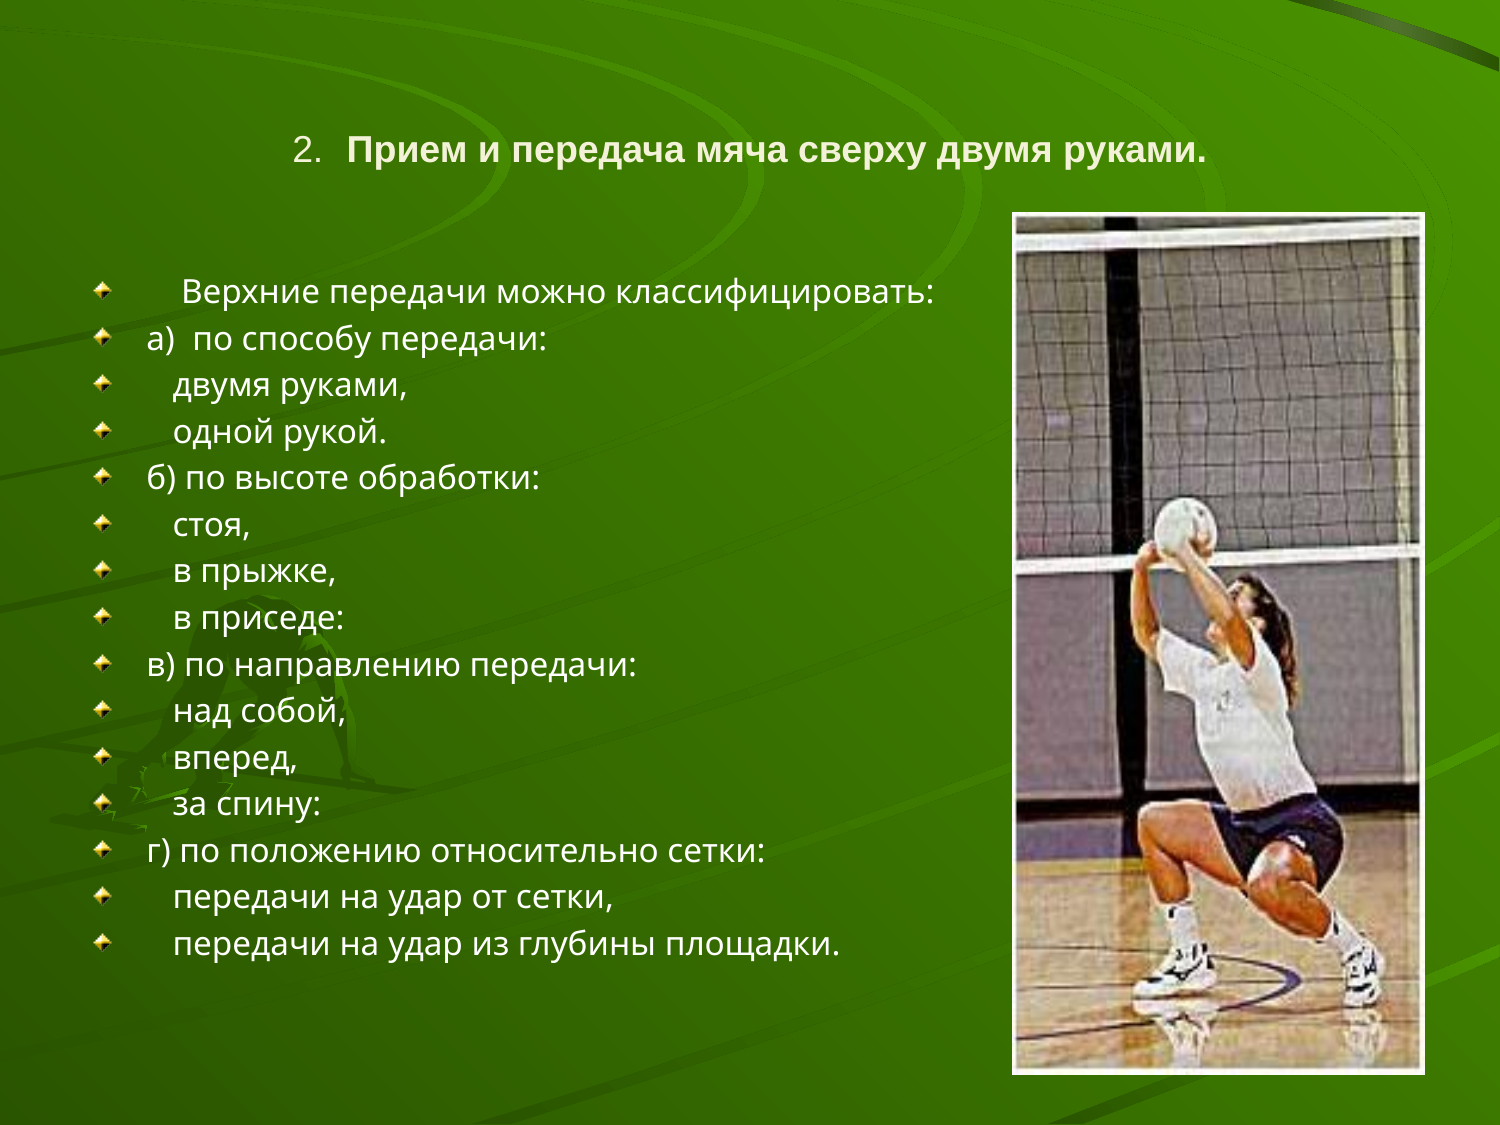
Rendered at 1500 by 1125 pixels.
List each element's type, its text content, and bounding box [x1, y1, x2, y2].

picture [90, 883, 114, 908]
picture [90, 371, 114, 395]
picture [90, 604, 114, 628]
picture [90, 464, 114, 488]
picture [90, 790, 114, 815]
picture [90, 651, 114, 675]
picture [90, 744, 114, 768]
picture [90, 324, 114, 349]
title 2. Прием и передача мяча сверху двумя руками. [75, 26, 1425, 233]
picture [90, 511, 114, 535]
picture [90, 557, 114, 582]
picture [90, 930, 114, 954]
picture [90, 278, 114, 302]
picture [90, 697, 114, 721]
picture [1012, 212, 1426, 1076]
picture [90, 837, 114, 861]
list Верхние передачи можно классифицировать: а) по способу передачи: двумя руками, одной рукой. б) по высоте обработки: стоя, в прыжке, в приседе: в) по направлению передачи: над собой, вперед, за спину: г) по положению относительно сетки: передачи на удар от сетки, передачи на удар из глубины площадки. [75, 262, 1007, 1006]
picture [90, 418, 114, 442]
